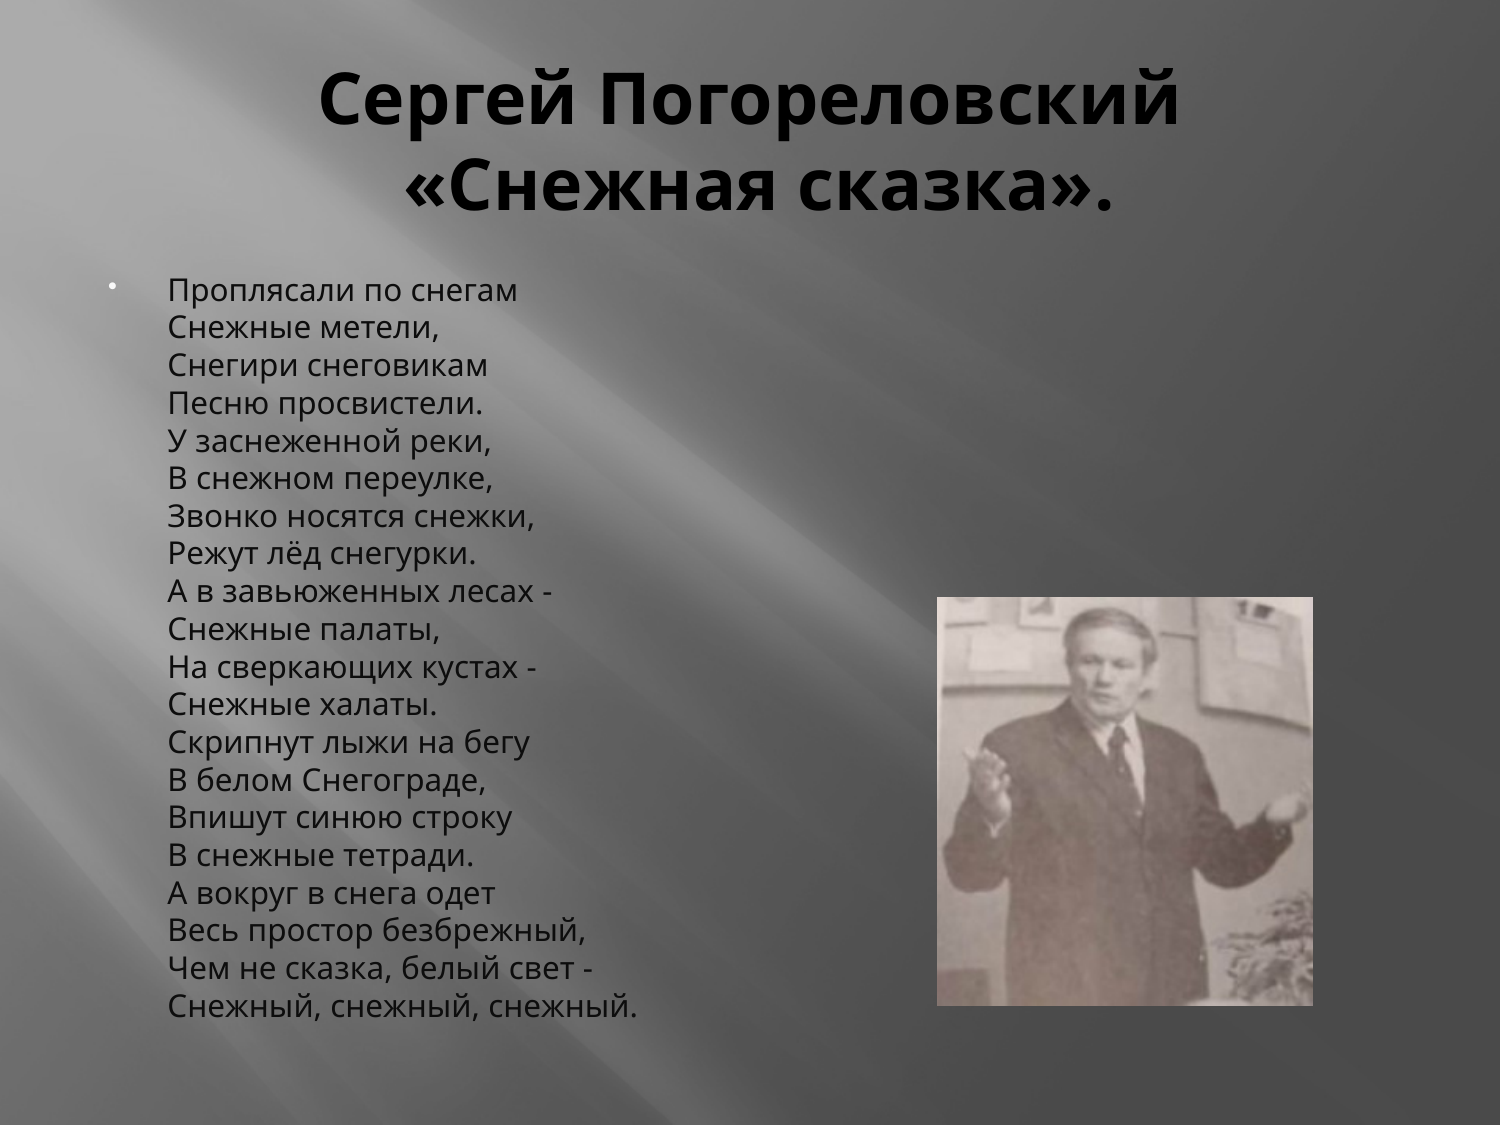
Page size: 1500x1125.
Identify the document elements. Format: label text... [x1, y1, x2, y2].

title Сергей Погореловский «Снежная сказка». [75, 45, 1425, 233]
list Проплясали по снегам Снежные метели, Снегири снеговикам Песню просвистели. У заснеженной реки, В снежном переулке, Звонко носятся снежки, Режут лёд снегурки. А в завьюженных лесах - Снежные палаты, На сверкающих кустах - Снежные халаты. Скрипнут лыжи на бегу В белом Снегограде, Впишут синюю строку В снежные тетради. А вокруг в снега одет Весь простор безбрежный, Чем не сказка, белый свет - Снежный, снежный, снежный. [75, 262, 1425, 1035]
picture [937, 597, 1313, 1006]
